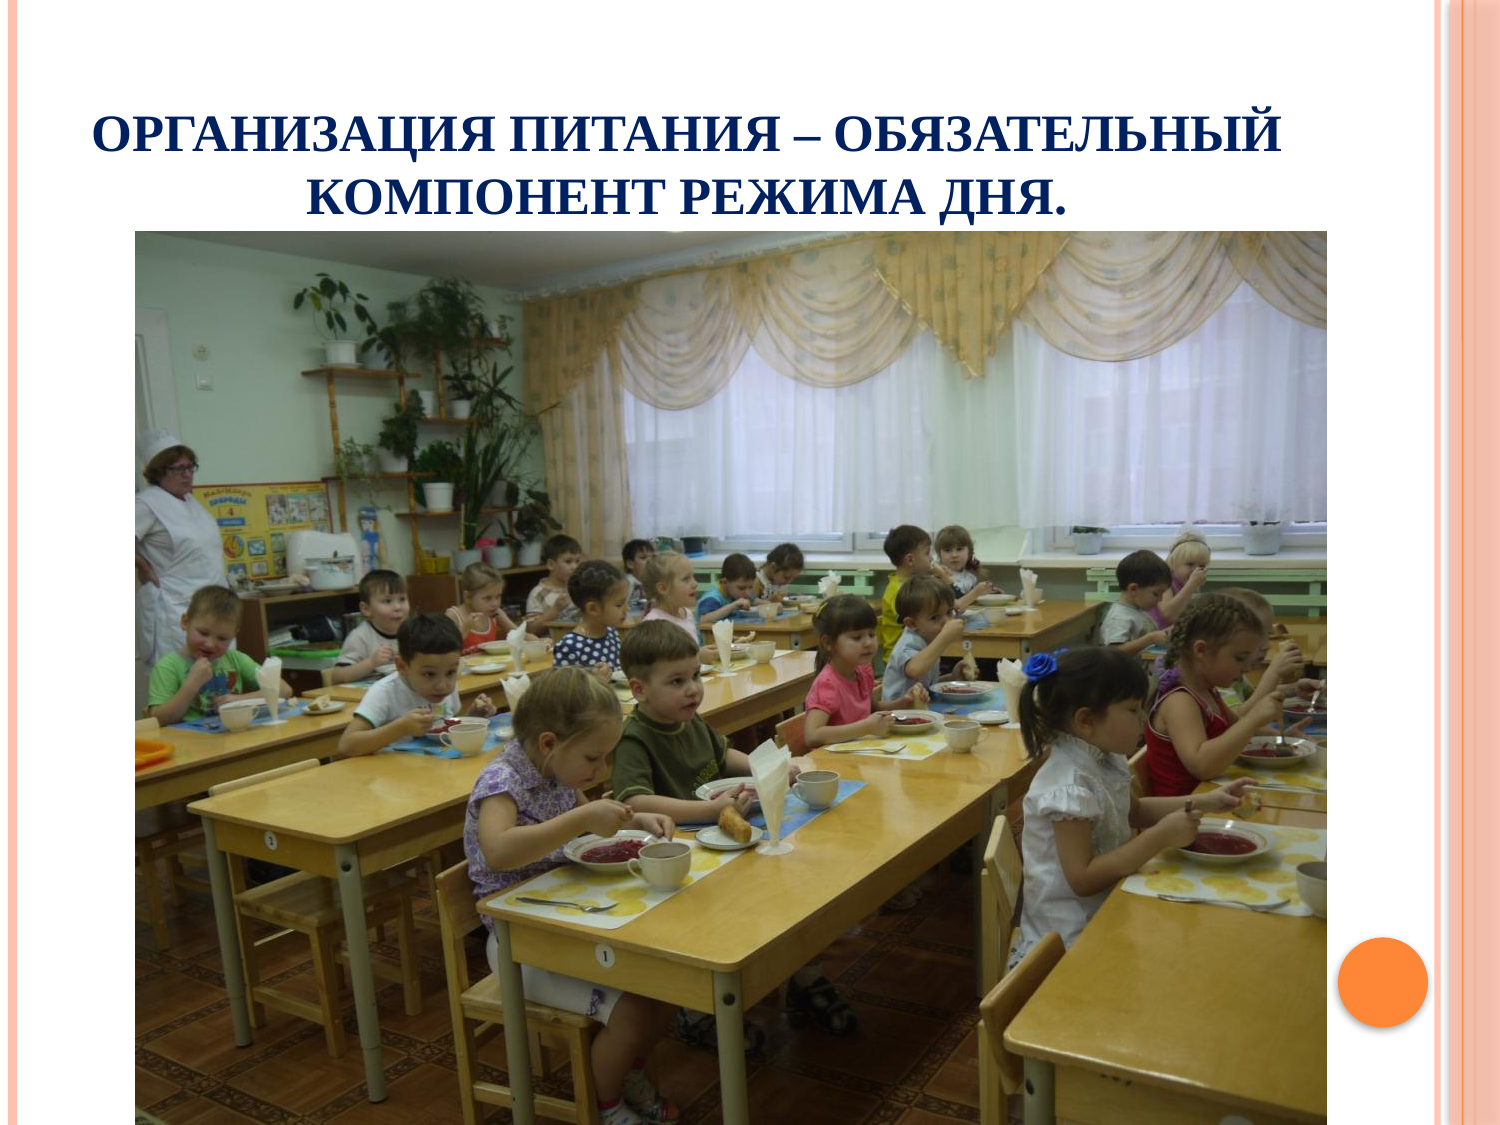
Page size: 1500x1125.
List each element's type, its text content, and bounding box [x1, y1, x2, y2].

picture [135, 231, 1328, 1125]
title Организация питания – обязательный компонент режима дня. [75, 45, 1300, 233]
